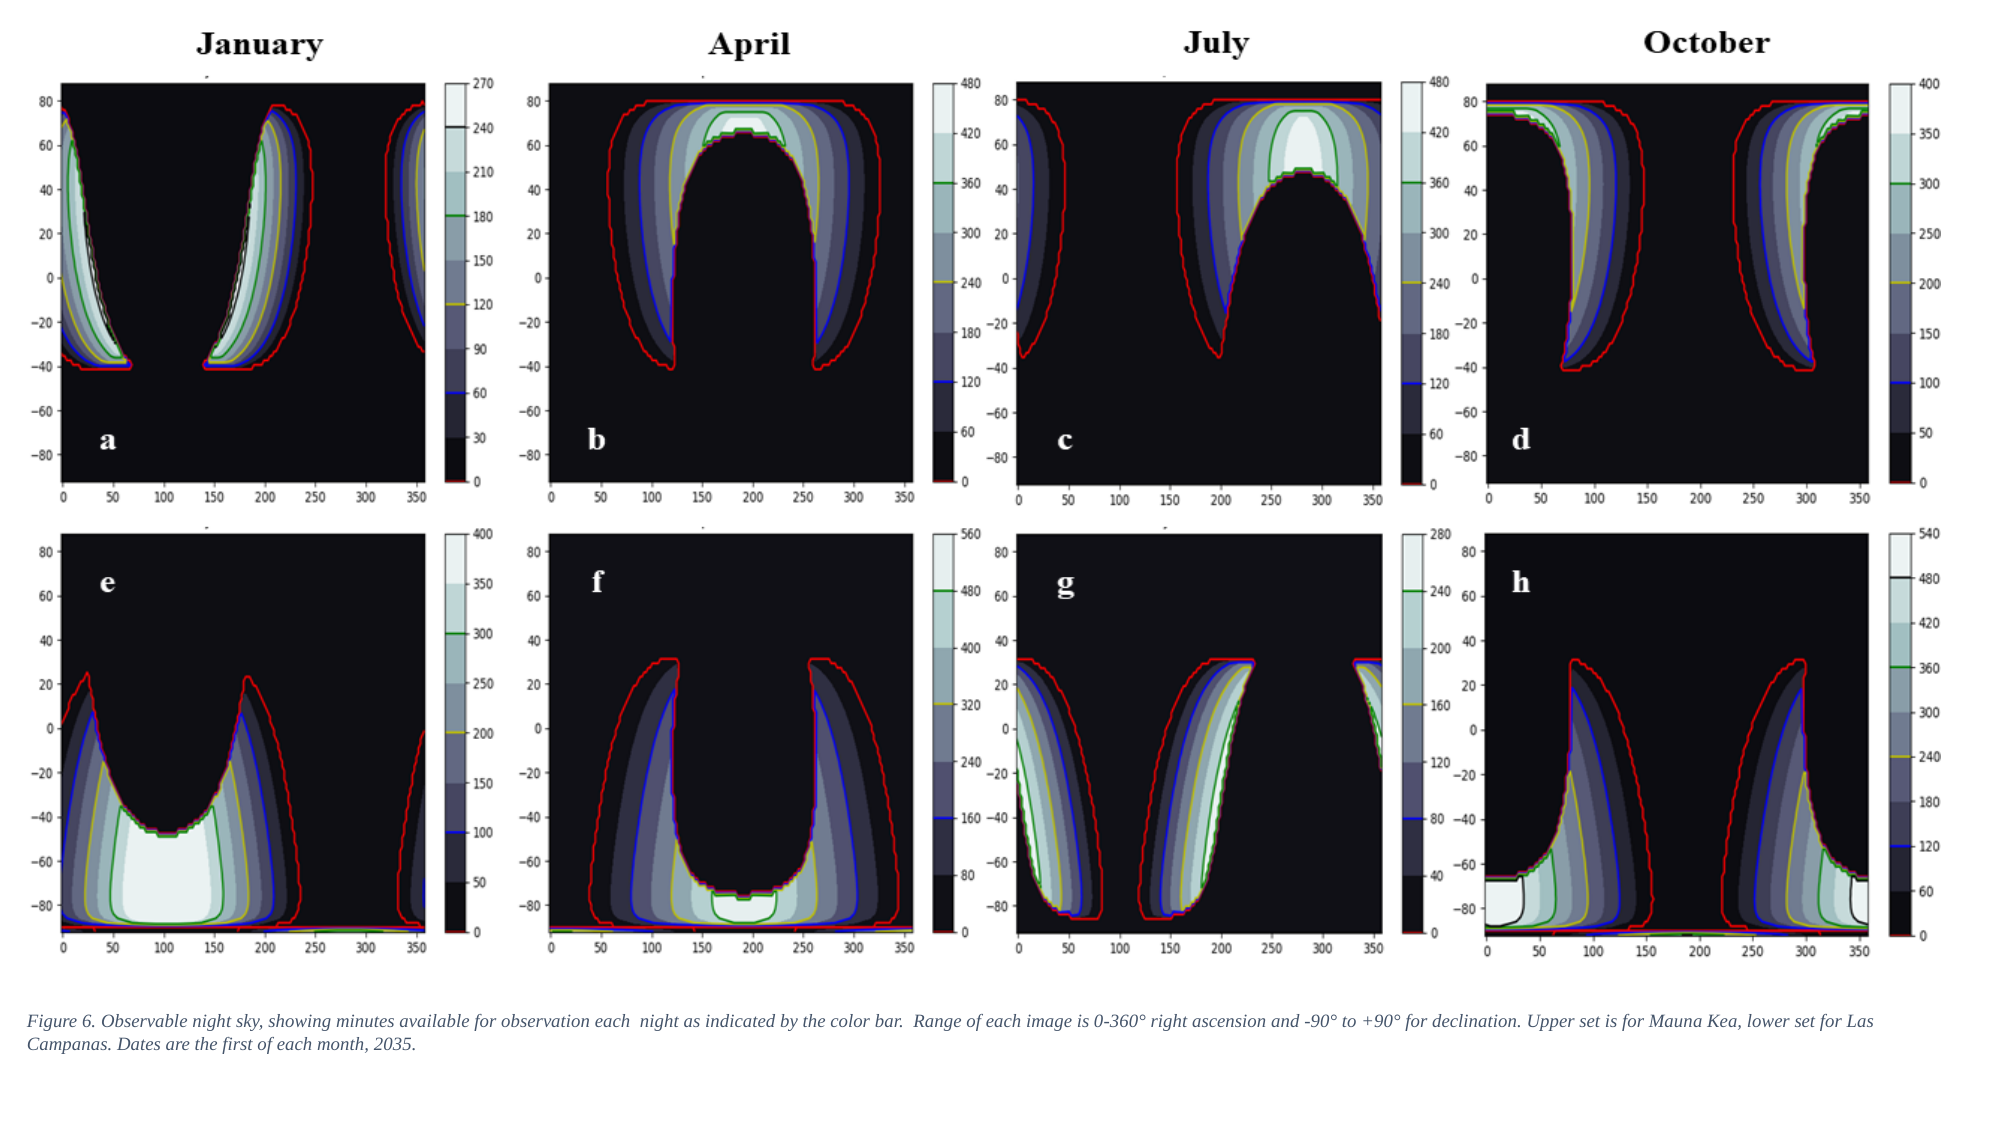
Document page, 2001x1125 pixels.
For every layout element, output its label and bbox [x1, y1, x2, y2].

text_box [26, 15, 1941, 1125]
